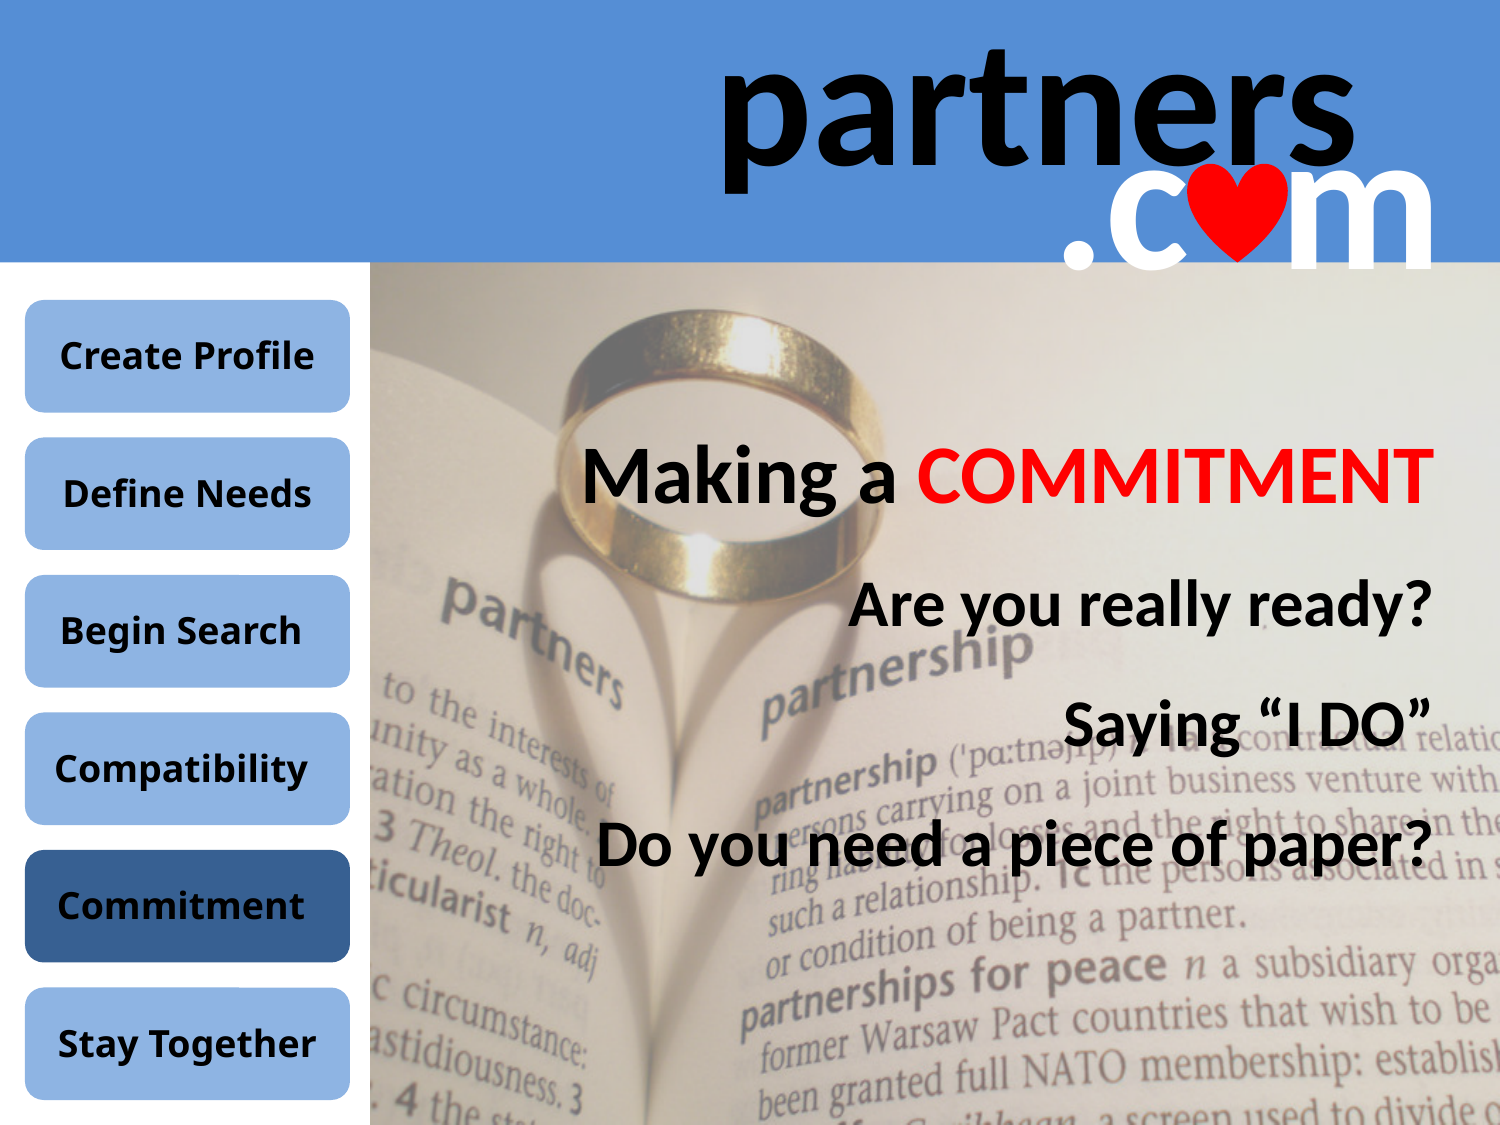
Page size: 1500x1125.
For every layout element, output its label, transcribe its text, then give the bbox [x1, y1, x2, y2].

text_box [22, 985, 353, 1103]
text_box [22, 435, 353, 553]
text_box [22, 710, 353, 828]
text_box [22, 572, 353, 690]
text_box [0, 0, 1500, 321]
picture [370, 321, 1500, 1125]
text_box [22, 847, 353, 965]
text_box Stay Together [24, 1012, 350, 1073]
text_box Compatibility [24, 737, 338, 798]
text_box Commitment [24, 874, 338, 935]
text_box Define Needs [24, 462, 350, 523]
text_box Begin Search [24, 599, 338, 660]
text_box Create Profile [24, 329, 350, 385]
text_box [22, 329, 353, 415]
